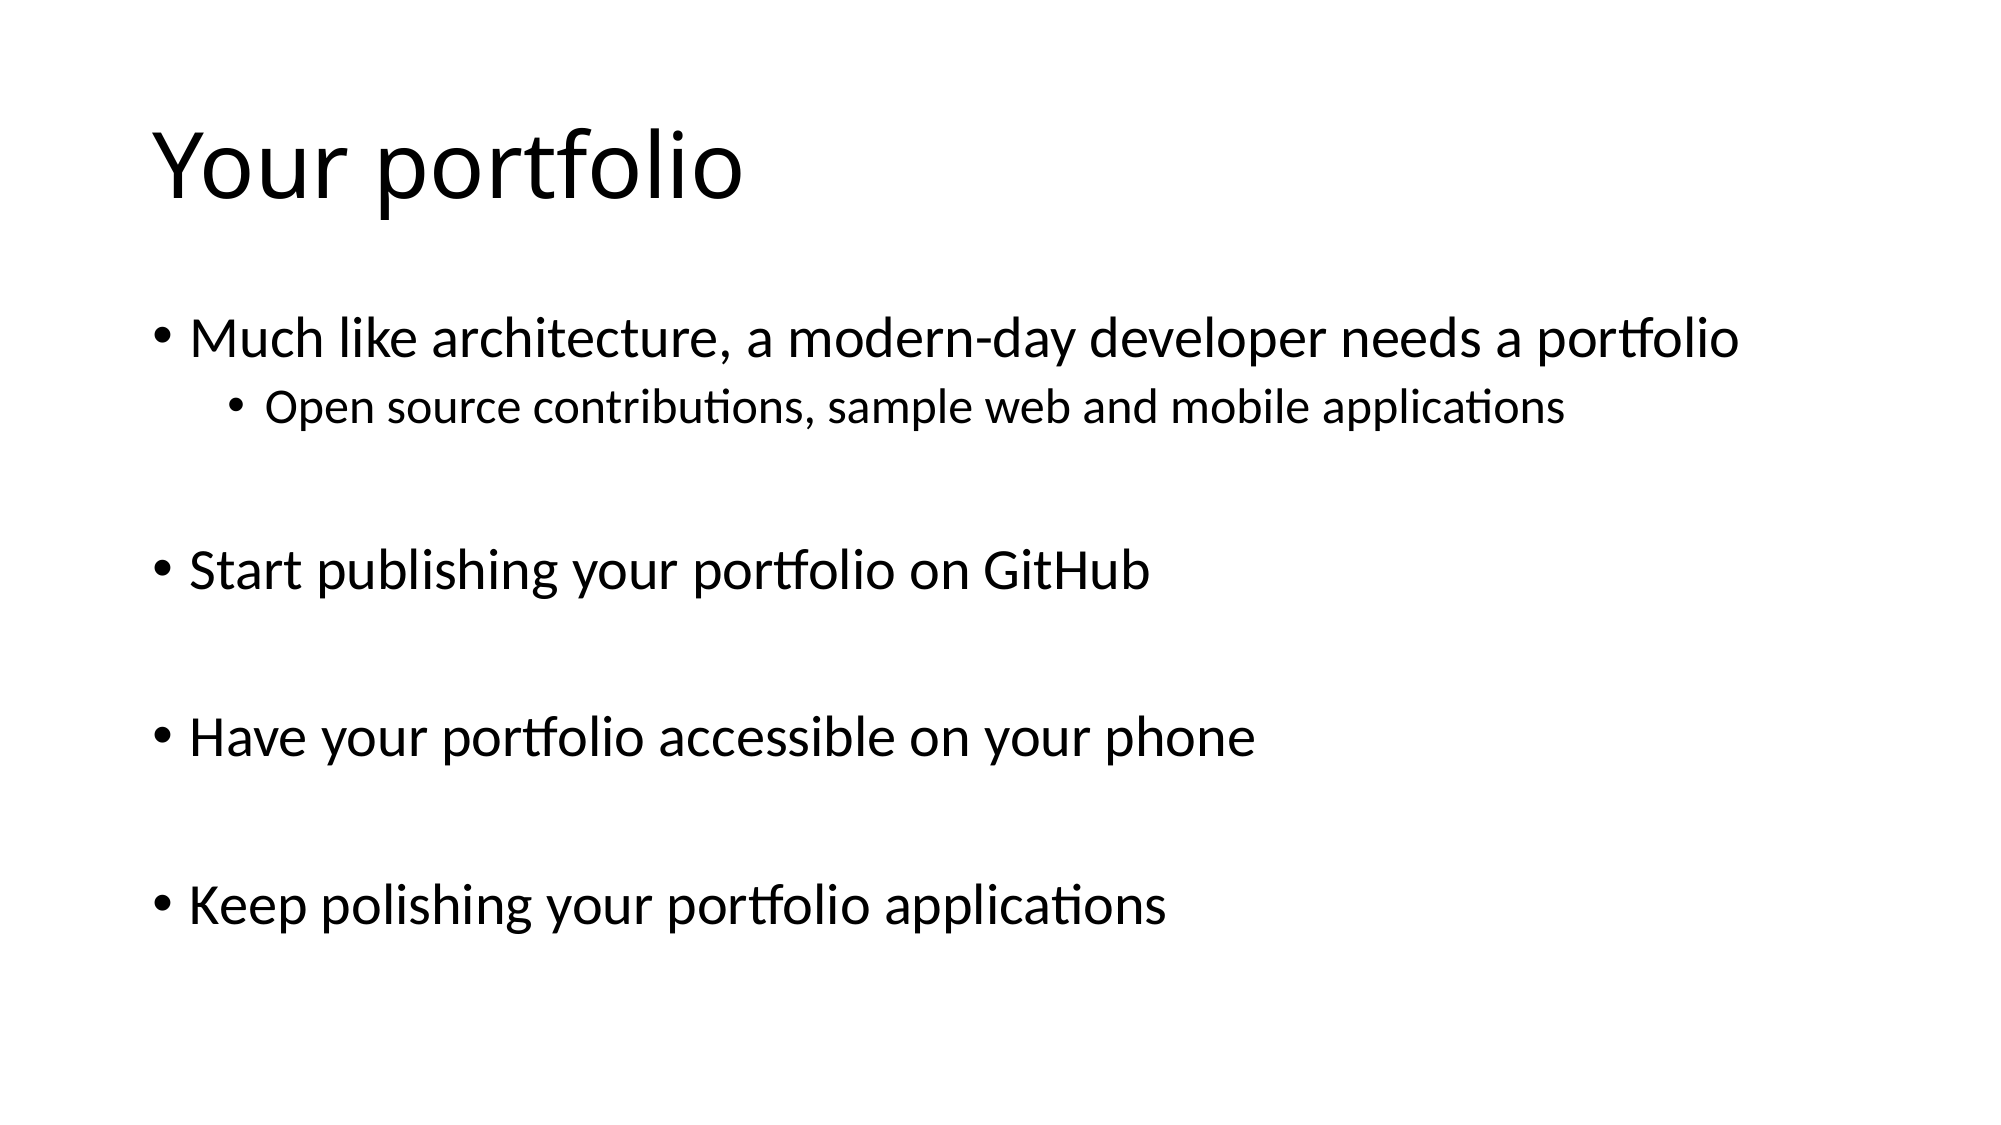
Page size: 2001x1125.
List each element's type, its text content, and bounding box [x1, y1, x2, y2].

title Your portfolio [137, 59, 1863, 278]
list Much like architecture, a modern-day developer needs a portfolio Open source contributions, sample web and mobile applications Start publishing your portfolio on GitHub Have your portfolio accessible on your phone Keep polishing your portfolio applications [137, 299, 1863, 1014]
